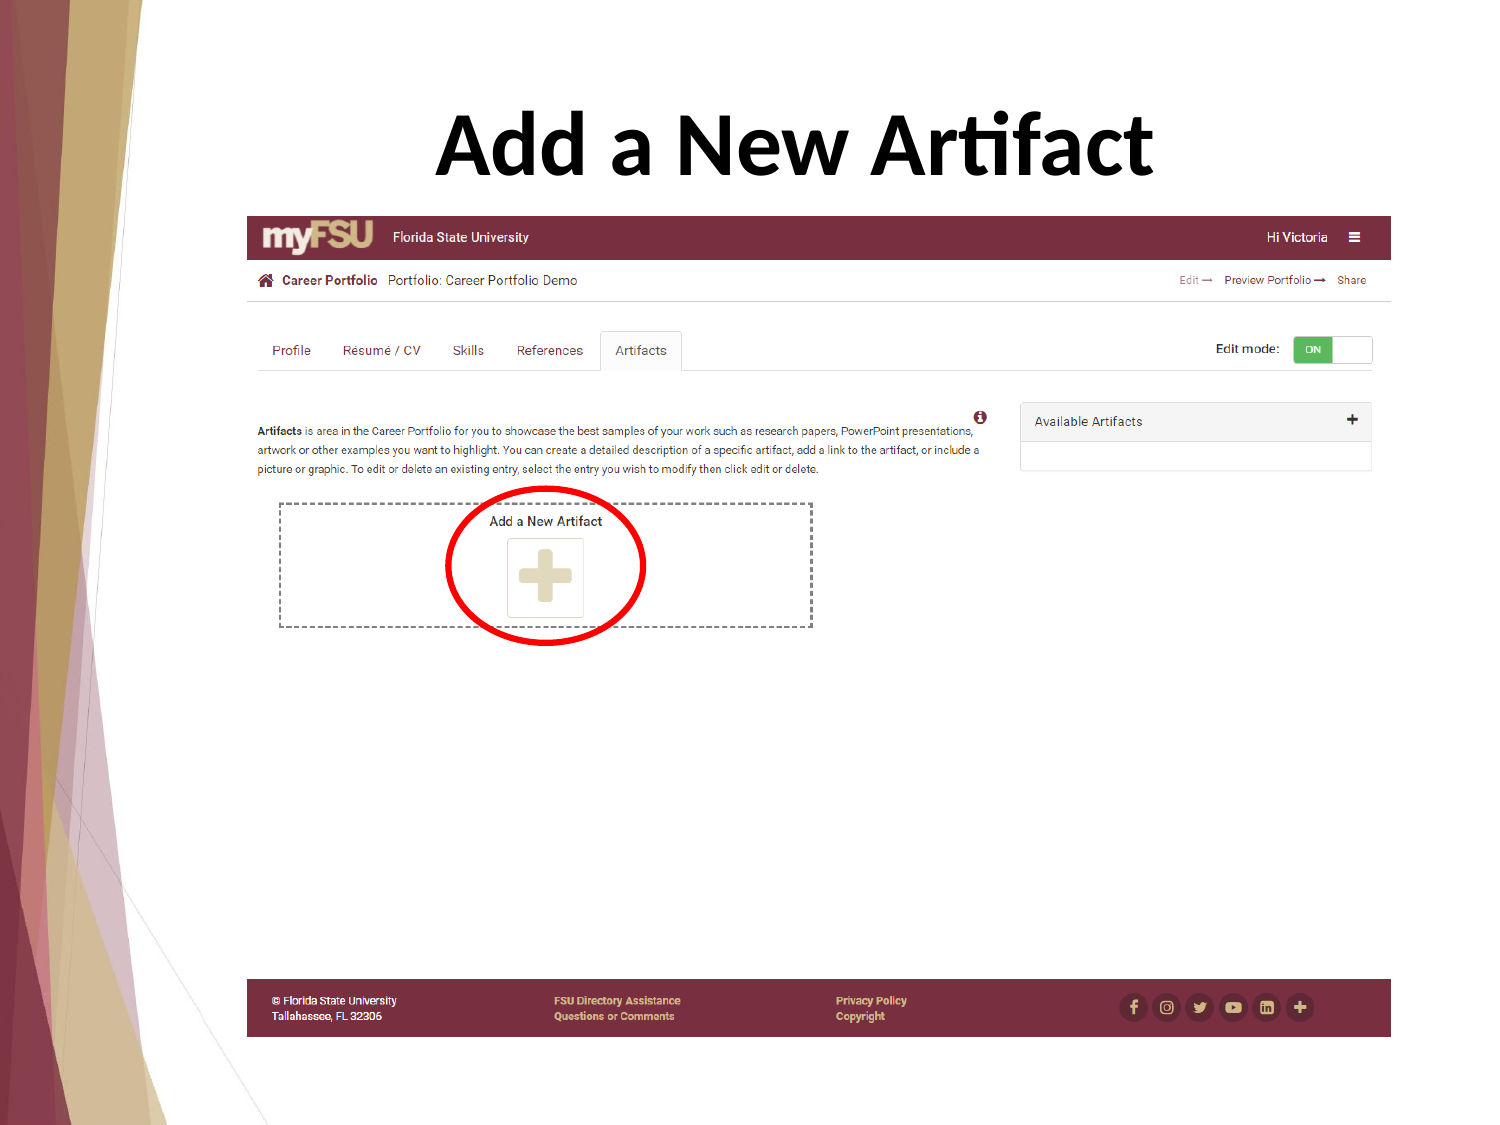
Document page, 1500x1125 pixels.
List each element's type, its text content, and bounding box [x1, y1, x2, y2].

picture [0, 0, 1391, 1125]
title Add a New Artifact [200, 88, 1391, 217]
